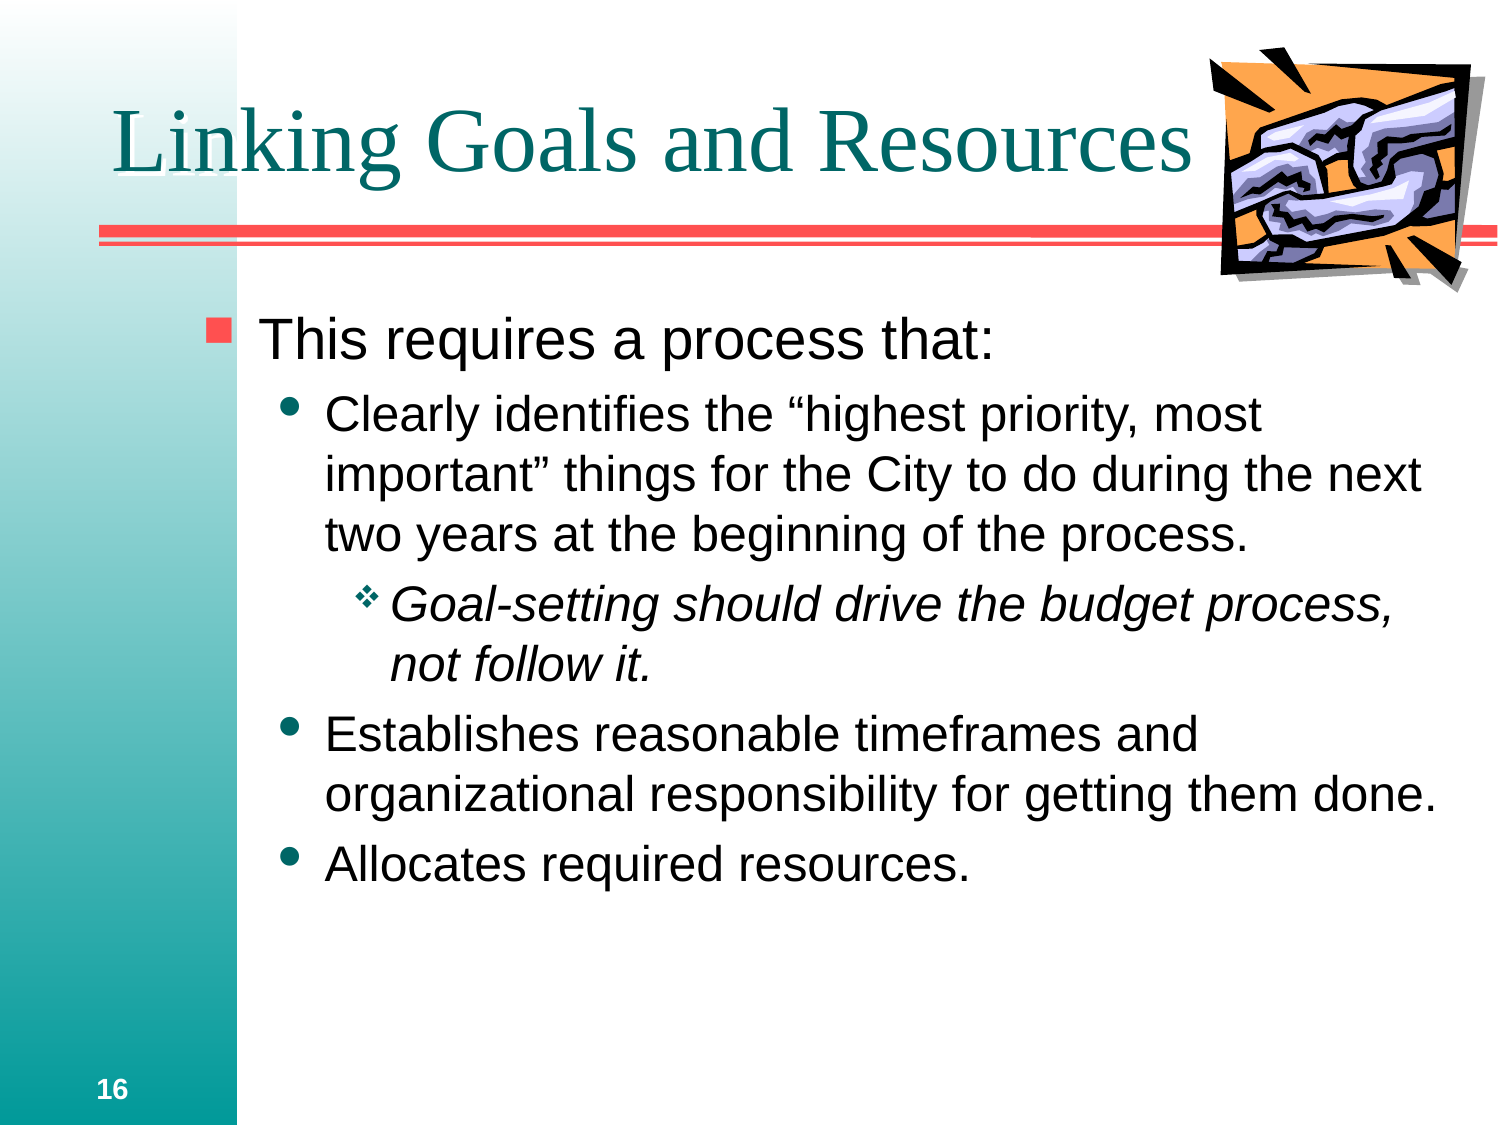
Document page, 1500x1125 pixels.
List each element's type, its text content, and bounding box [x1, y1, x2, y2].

title Linking Goals and Resources [96, 43, 1210, 225]
picture [1209, 45, 1488, 296]
slide_number 16 [0, 1050, 225, 1125]
list This requires a process that: Clearly identifies the “highest priority, most important” things for the City to do during the next two years at the beginning of the process. Goal-setting should drive the budget process, not follow it. Establishes reasonable timeframes and organizational responsibility for getting them done. Allocates required resources. [187, 293, 1463, 1038]
